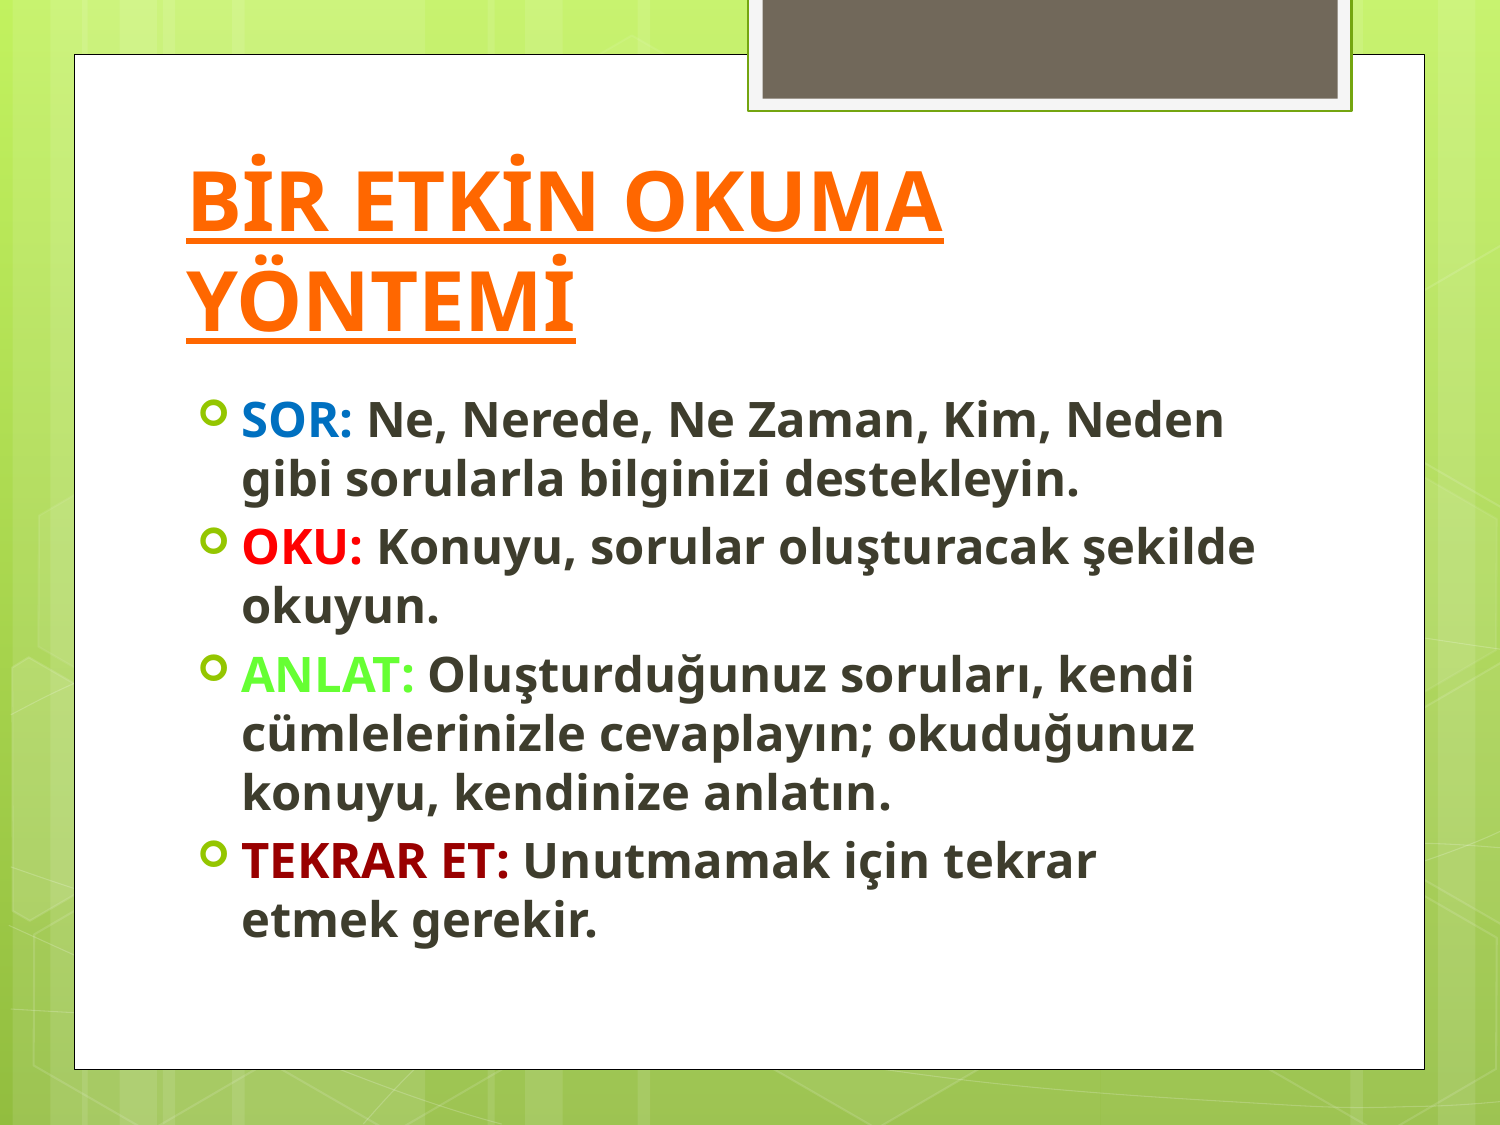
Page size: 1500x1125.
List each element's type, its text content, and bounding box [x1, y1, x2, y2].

title BİR ETKİN OKUMA YÖNTEMİ [171, 168, 1324, 357]
list SOR: Ne, Nerede, Ne Zaman, Kim, Neden gibi sorularla bilginizi destekleyin. OKU: Konuyu, sorular oluşturacak şekilde okuyun. ANLAT: Oluşturduğunuz soruları, kendi cümlelerinizle cevaplayın; okuduğunuz konuyu, kendinize anlatın. TEKRAR ET: Unutmamak için tekrar etmek gerekir. [171, 381, 1283, 957]
